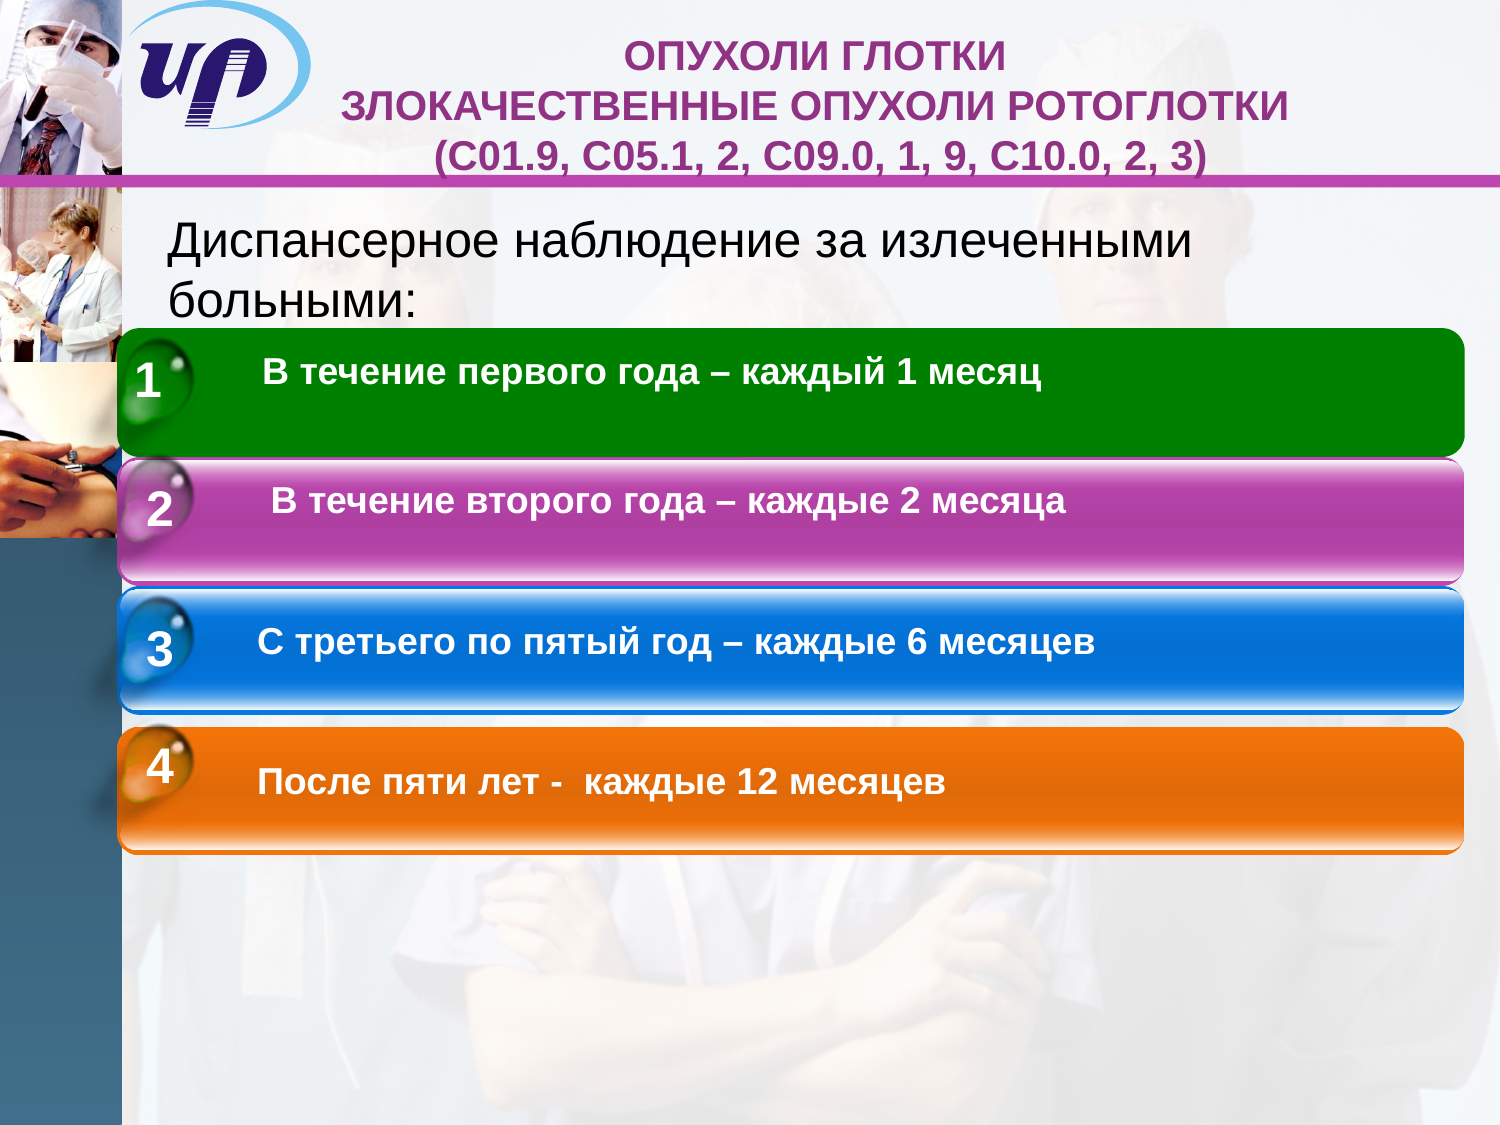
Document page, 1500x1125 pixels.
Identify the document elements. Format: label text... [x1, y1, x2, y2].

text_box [201, 327, 1465, 458]
picture [0, 0, 1500, 174]
picture [0, 188, 1500, 1125]
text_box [204, 465, 1465, 585]
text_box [204, 585, 1465, 716]
title ОПУХОЛИ ГЛОТКИ ЗЛОКАЧЕСТВЕННЫЕ ОПУХОЛИ РОТОГЛОТКИ (С01.9, С05.1, 2, С09.0, 1, 9, С10.0, 2, 3) [163, 34, 1467, 173]
text_box Диспансерное наблюдение за излеченными больными: [152, 199, 1442, 326]
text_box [204, 726, 1465, 856]
